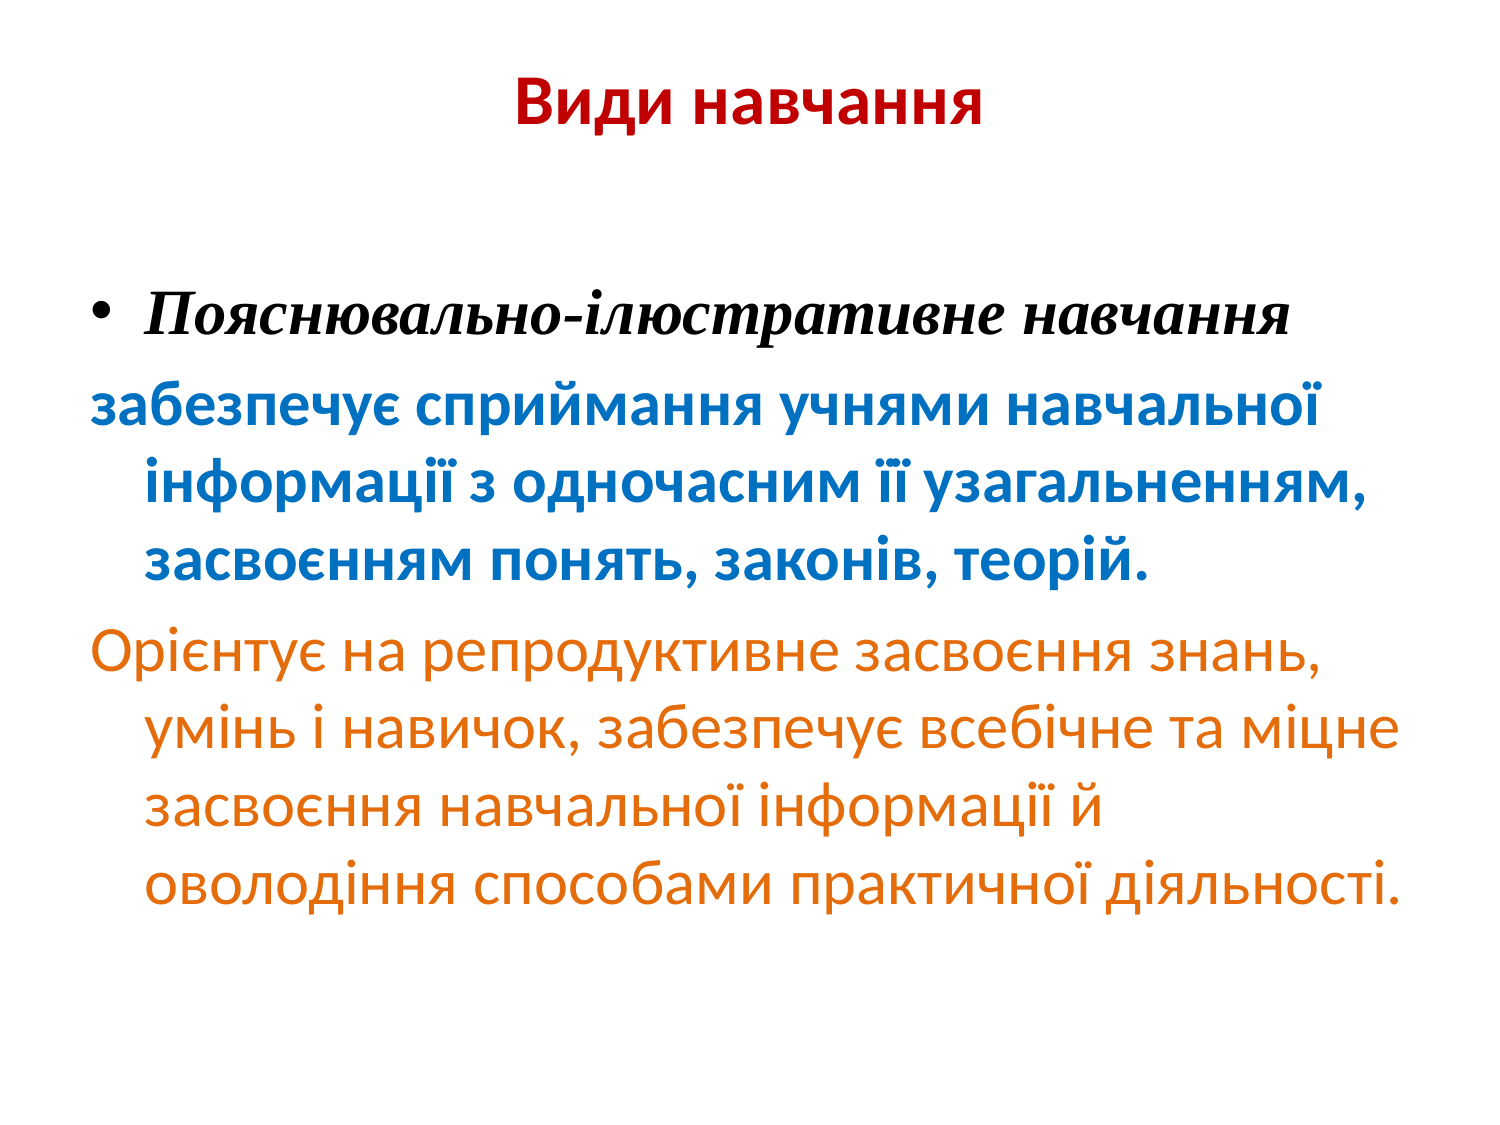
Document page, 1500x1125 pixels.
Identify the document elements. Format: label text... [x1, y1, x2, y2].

title Види навчання [75, 45, 1425, 233]
list Пояснювально-ілюстративне навчання забезпечує сприймання учнями навчальної інформації з одночасним її узагальненням, засвоєнням понять, законів, теорій. Орієнтує на репродуктивне засвоєння знань, умінь і навичок, забезпечує всебічне та міцне засвоєння навчальної інформації й оволодіння способами практичної діяльності. [75, 262, 1425, 1005]
